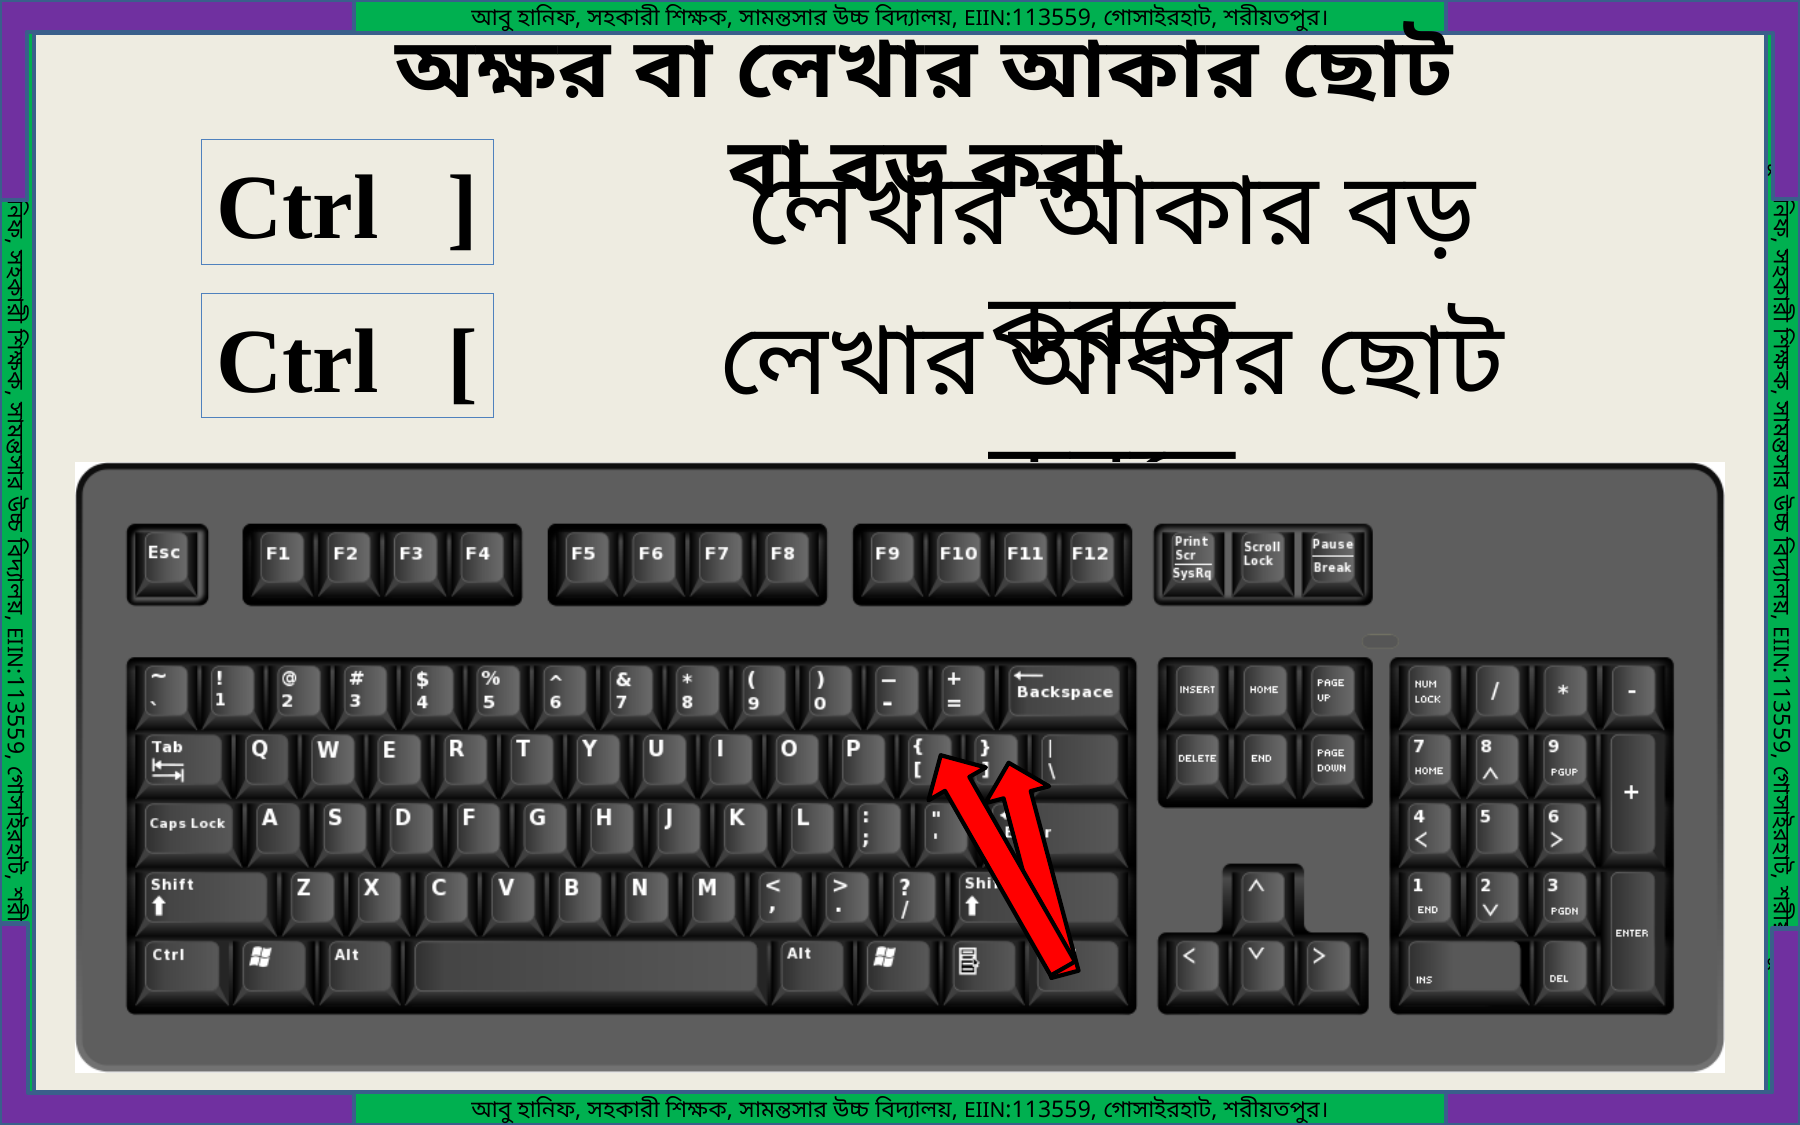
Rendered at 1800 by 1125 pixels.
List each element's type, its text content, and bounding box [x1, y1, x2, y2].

text_box অক্ষর বা লেখার আকার ছোট বা বড় করা [368, 6, 1482, 222]
text_box Ctrl ] [201, 139, 494, 265]
picture [74, 462, 1726, 1074]
text_box লেখার আকার ছোট করতে [623, 287, 1601, 459]
text_box Ctrl [ [201, 293, 494, 418]
text_box লেখার আকার বড় করতে [623, 137, 1601, 287]
